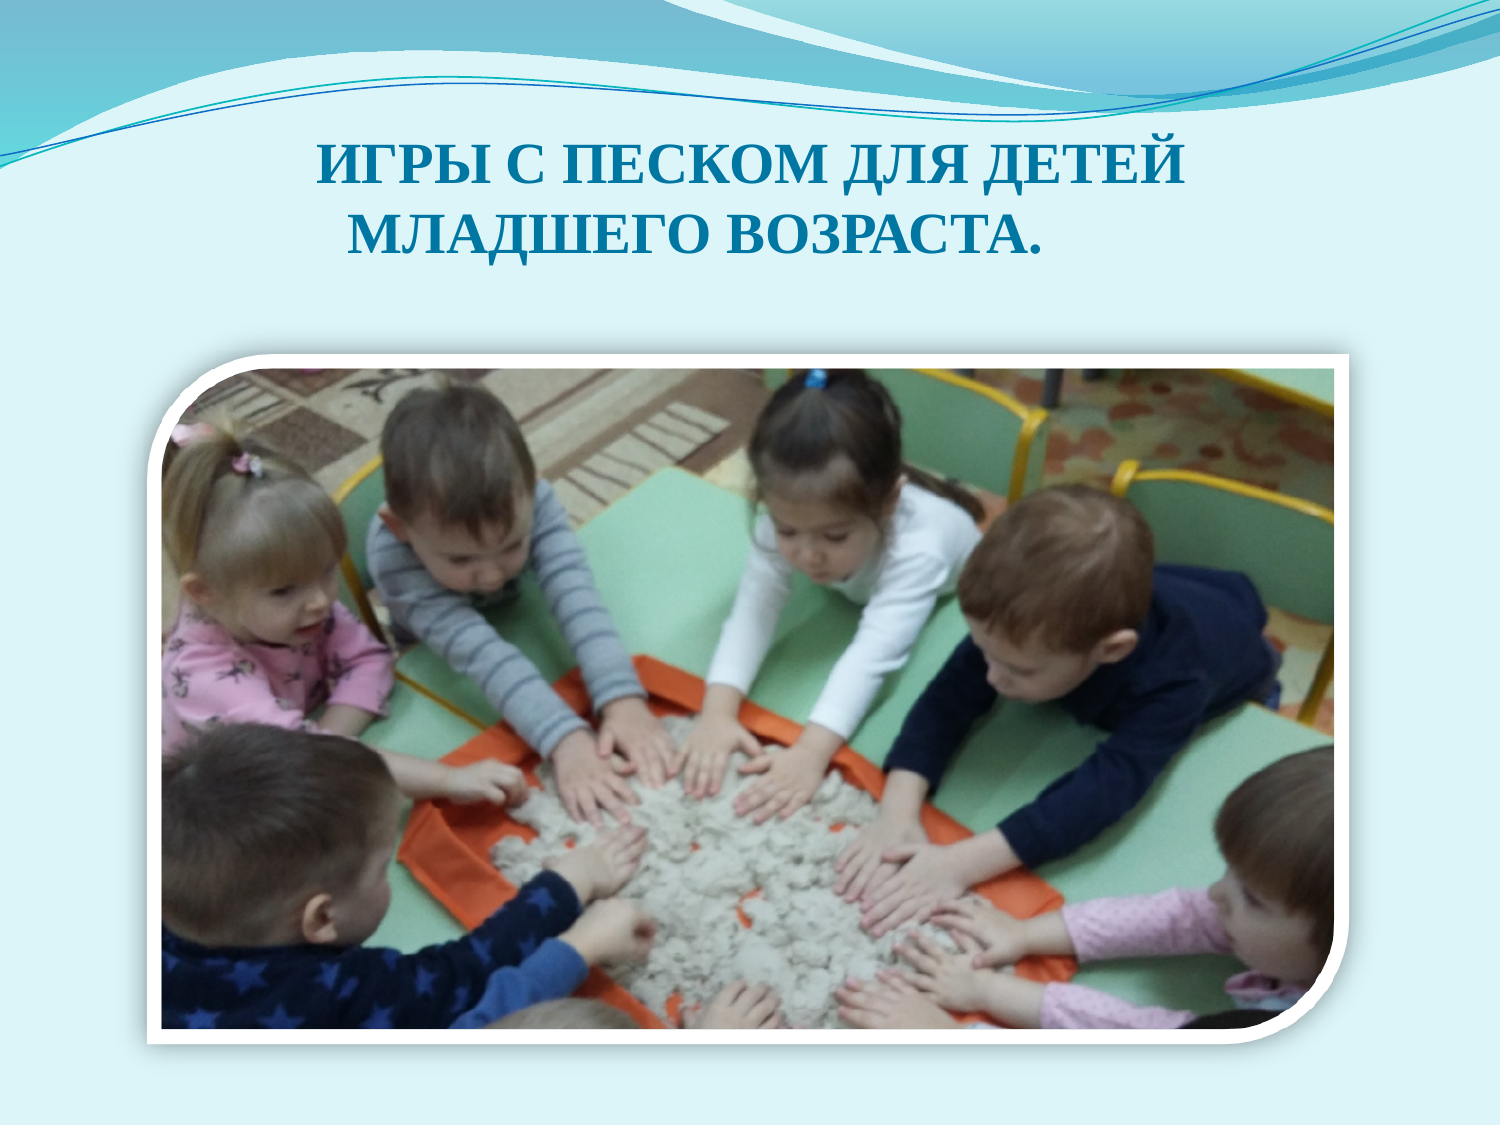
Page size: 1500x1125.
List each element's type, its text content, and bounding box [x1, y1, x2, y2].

title ИГРЫ С ПЕСКОМ ДЛЯ ДЕТЕЙ МЛАДШЕГО ВОЗРАСТА. [72, 78, 1423, 266]
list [107, 314, 1388, 1083]
